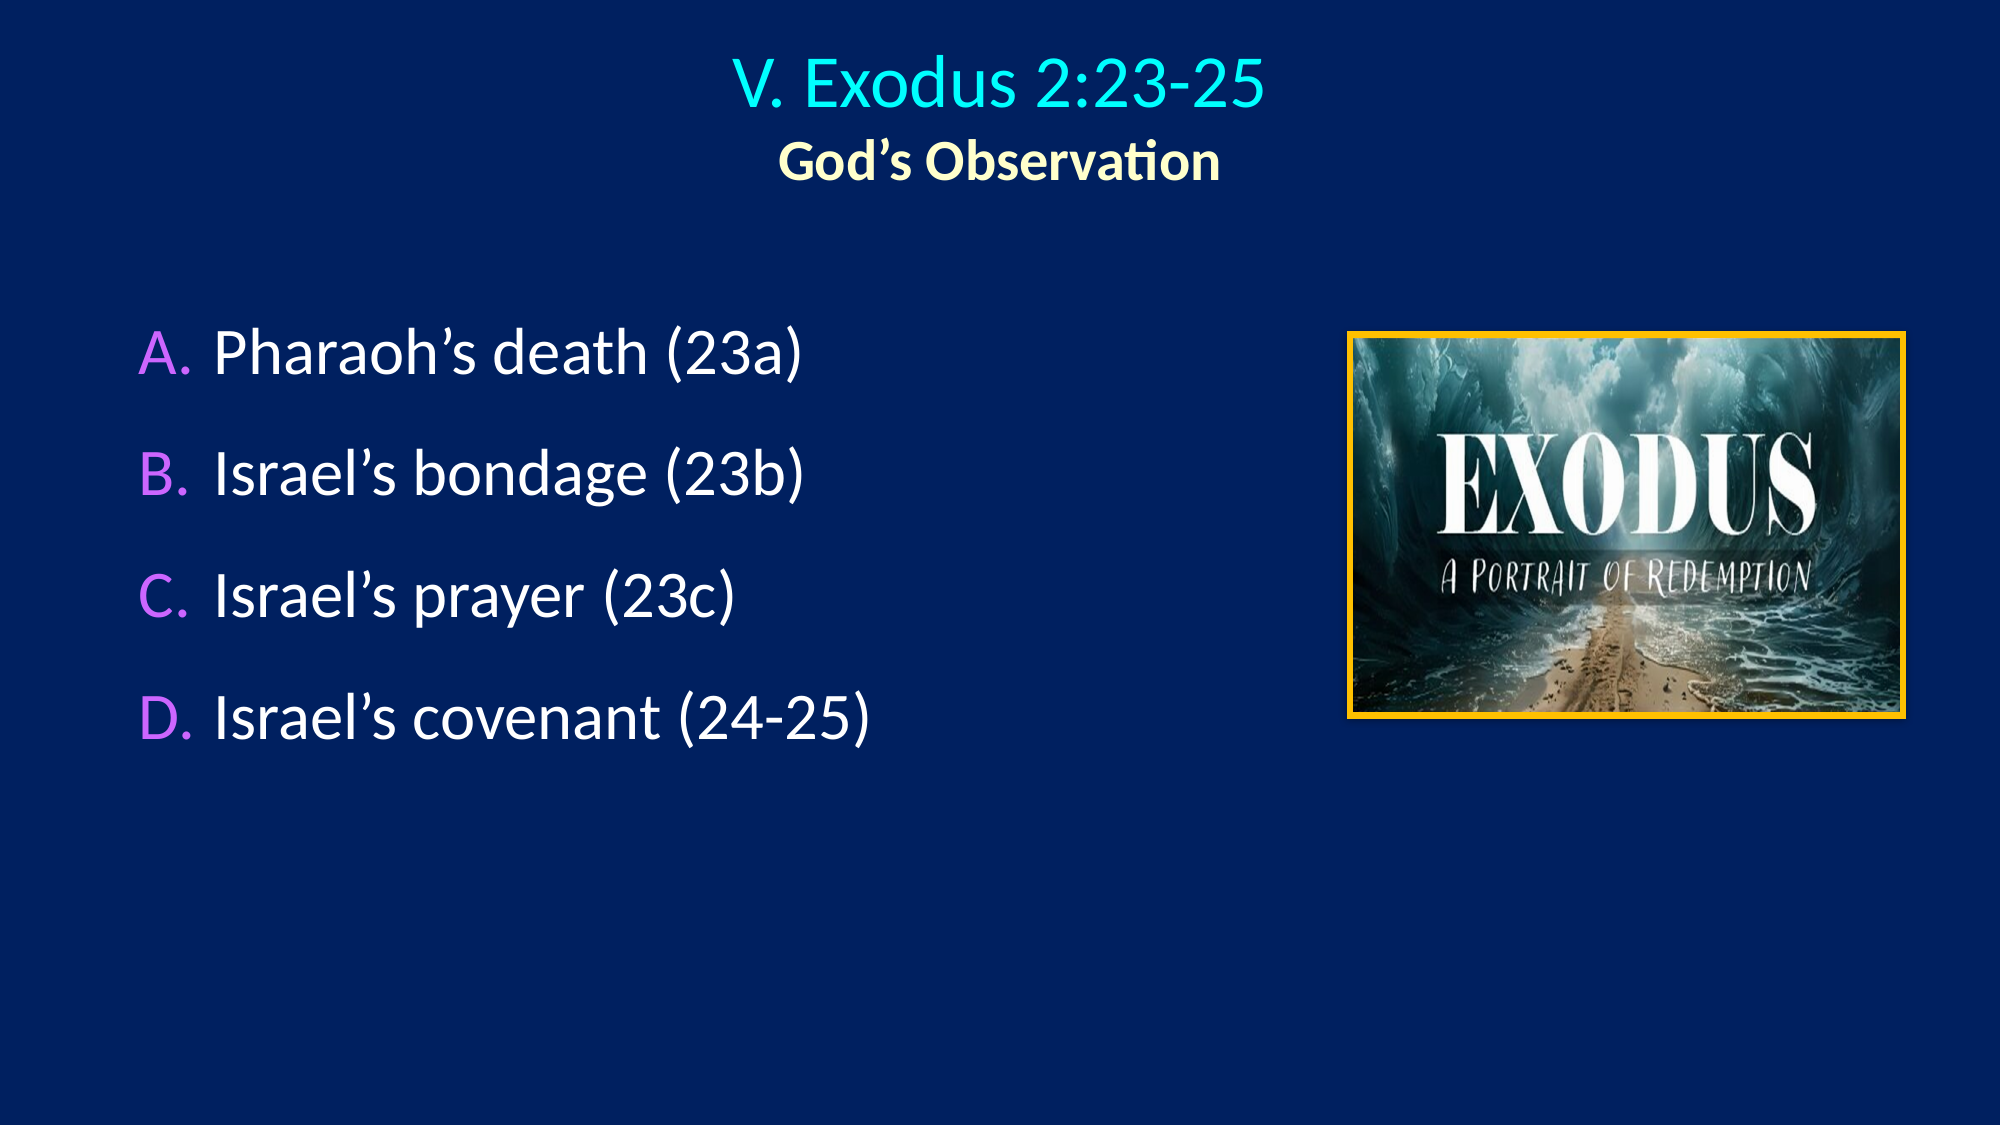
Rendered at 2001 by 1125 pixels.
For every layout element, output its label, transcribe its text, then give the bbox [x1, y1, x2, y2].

picture [1352, 337, 1901, 713]
list Pharaoh’s death (23a) Israel’s bondage (23b) Israel’s prayer (23c) Israel’s covenant (24-25) [123, 299, 1397, 788]
title V. Exodus 2:23-25 God’s Observation [535, 37, 1465, 188]
